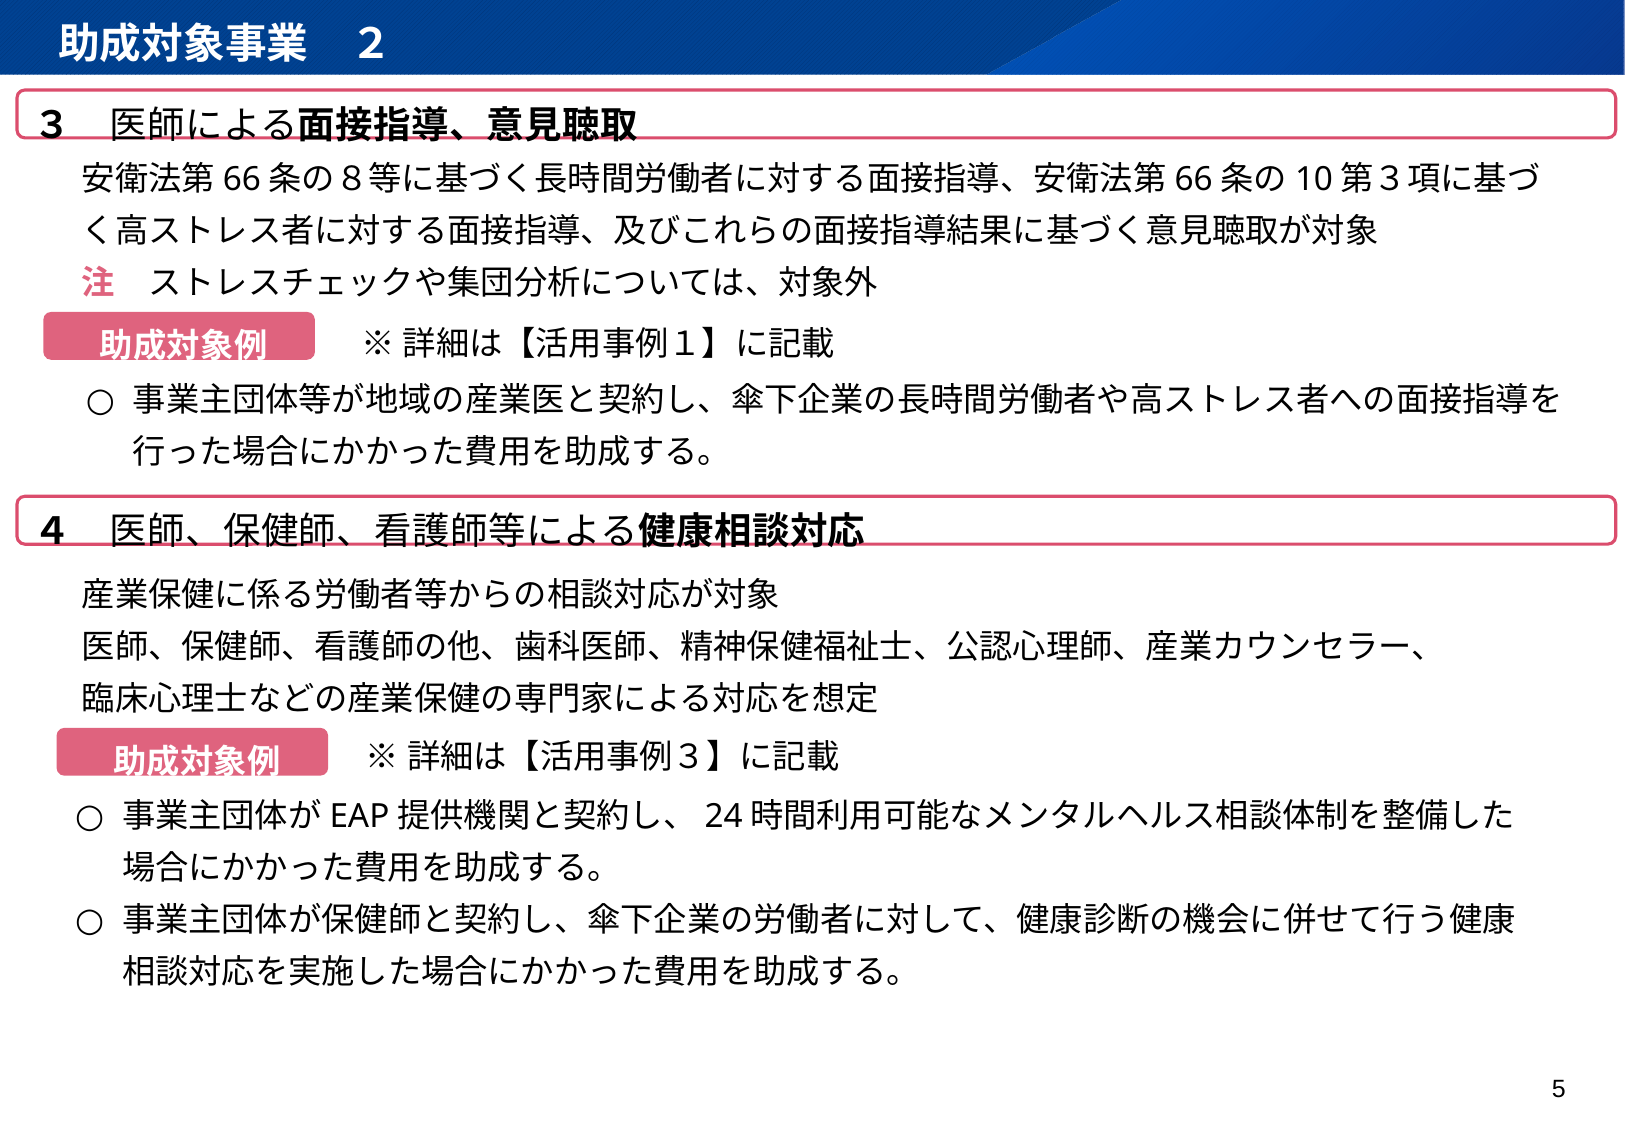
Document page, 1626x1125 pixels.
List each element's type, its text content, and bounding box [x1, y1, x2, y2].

text_box 助成対象例 [42, 310, 317, 361]
text_box ３ 医師による面接指導、意見聴取 [15, 88, 1617, 139]
text_box 事業主団体がEAP提供機関と契約し、24時間利用可能なメンタルヘルス相談体制を整備した場合にかかった費用を助成する。 事業主団体が保健師と契約し、傘下企業の労働者に対して、健康診断の機会に併せて行う健康相談対応を実施した場合にかかった費用を助成する。 [61, 775, 1550, 1017]
text_box ※詳細は【活用事例３】に記載 [350, 727, 855, 783]
text_box 助成対象例 [55, 726, 330, 776]
text_box ※詳細は【活用事例１】に記載 [346, 314, 850, 370]
text_box 産業保健に係る労働者等からの相談対応が対象 医師、保健師、看護師の他、歯科医師、精神保健福祉士、公認心理師、産業カウンセラー、 臨床心理士などの産業保健の専門家による対応を想定 [68, 554, 1557, 724]
slide_number 5 [1462, 1072, 1566, 1118]
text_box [0, 0, 1625, 75]
text_box 事業主団体等が地域の産業医と契約し、傘下企業の長時間労働者や高ストレス者への面接指導を行った場合にかかった費用を助成する。 [72, 359, 1591, 478]
text_box 安衛法第66条の８等に基づく長時間労働者に対する面接指導、安衛法第66条の10第３項に基づく高ストレス者に対する面接指導、及びこれらの面接指導結果に基づく意見聴取が対象 注 ストレスチェックや集団分析については、対象外 [68, 138, 1587, 308]
text_box ４ 医師、保健師、看護師等による健康相談対応 [15, 495, 1617, 546]
